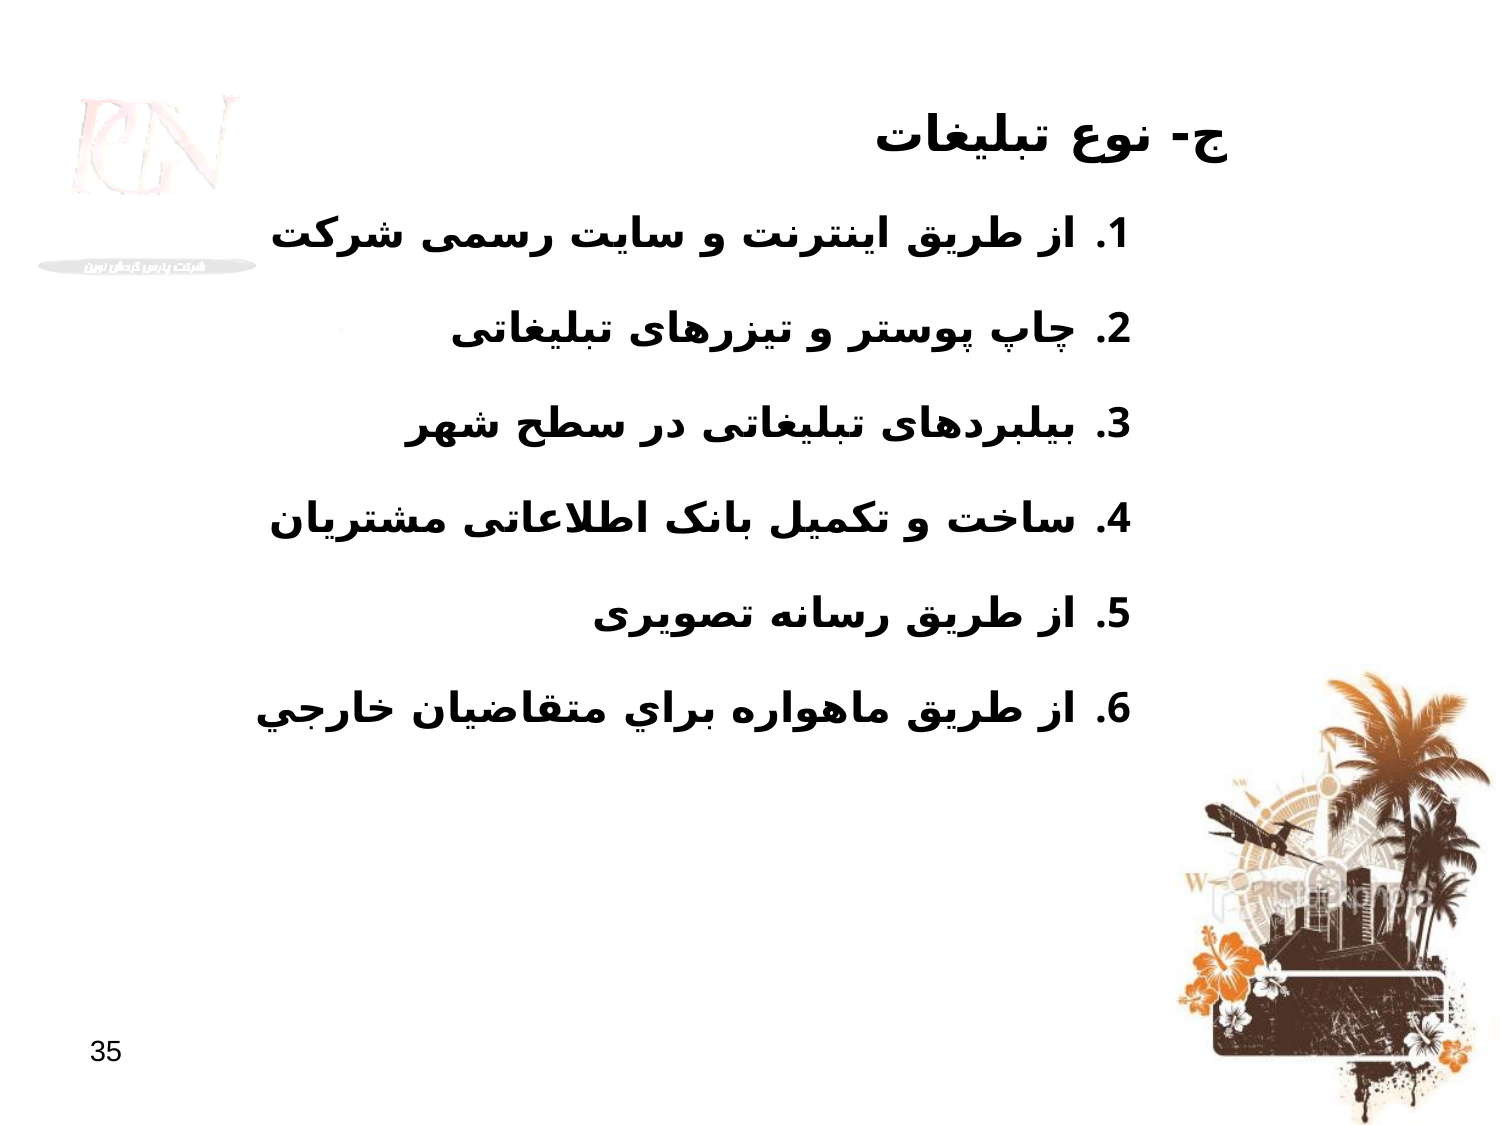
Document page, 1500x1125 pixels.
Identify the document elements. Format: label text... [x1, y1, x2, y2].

text_box ج- نوع تبليغات از طريق اينترنت و سايت رسمی شرکت چاپ پوستر و تيزرهای تبليغاتی بيلبردهای تبليغاتی در سطح شهر ساخت و تکميل بانک اطلاعاتی مشتريان از طریق رسانه تصویری از طريق ماهواره براي متقاضيان خارجي [234, 93, 1243, 839]
picture [339, 327, 1500, 1125]
picture [23, 34, 270, 282]
text_box 35 [75, 1024, 334, 1103]
